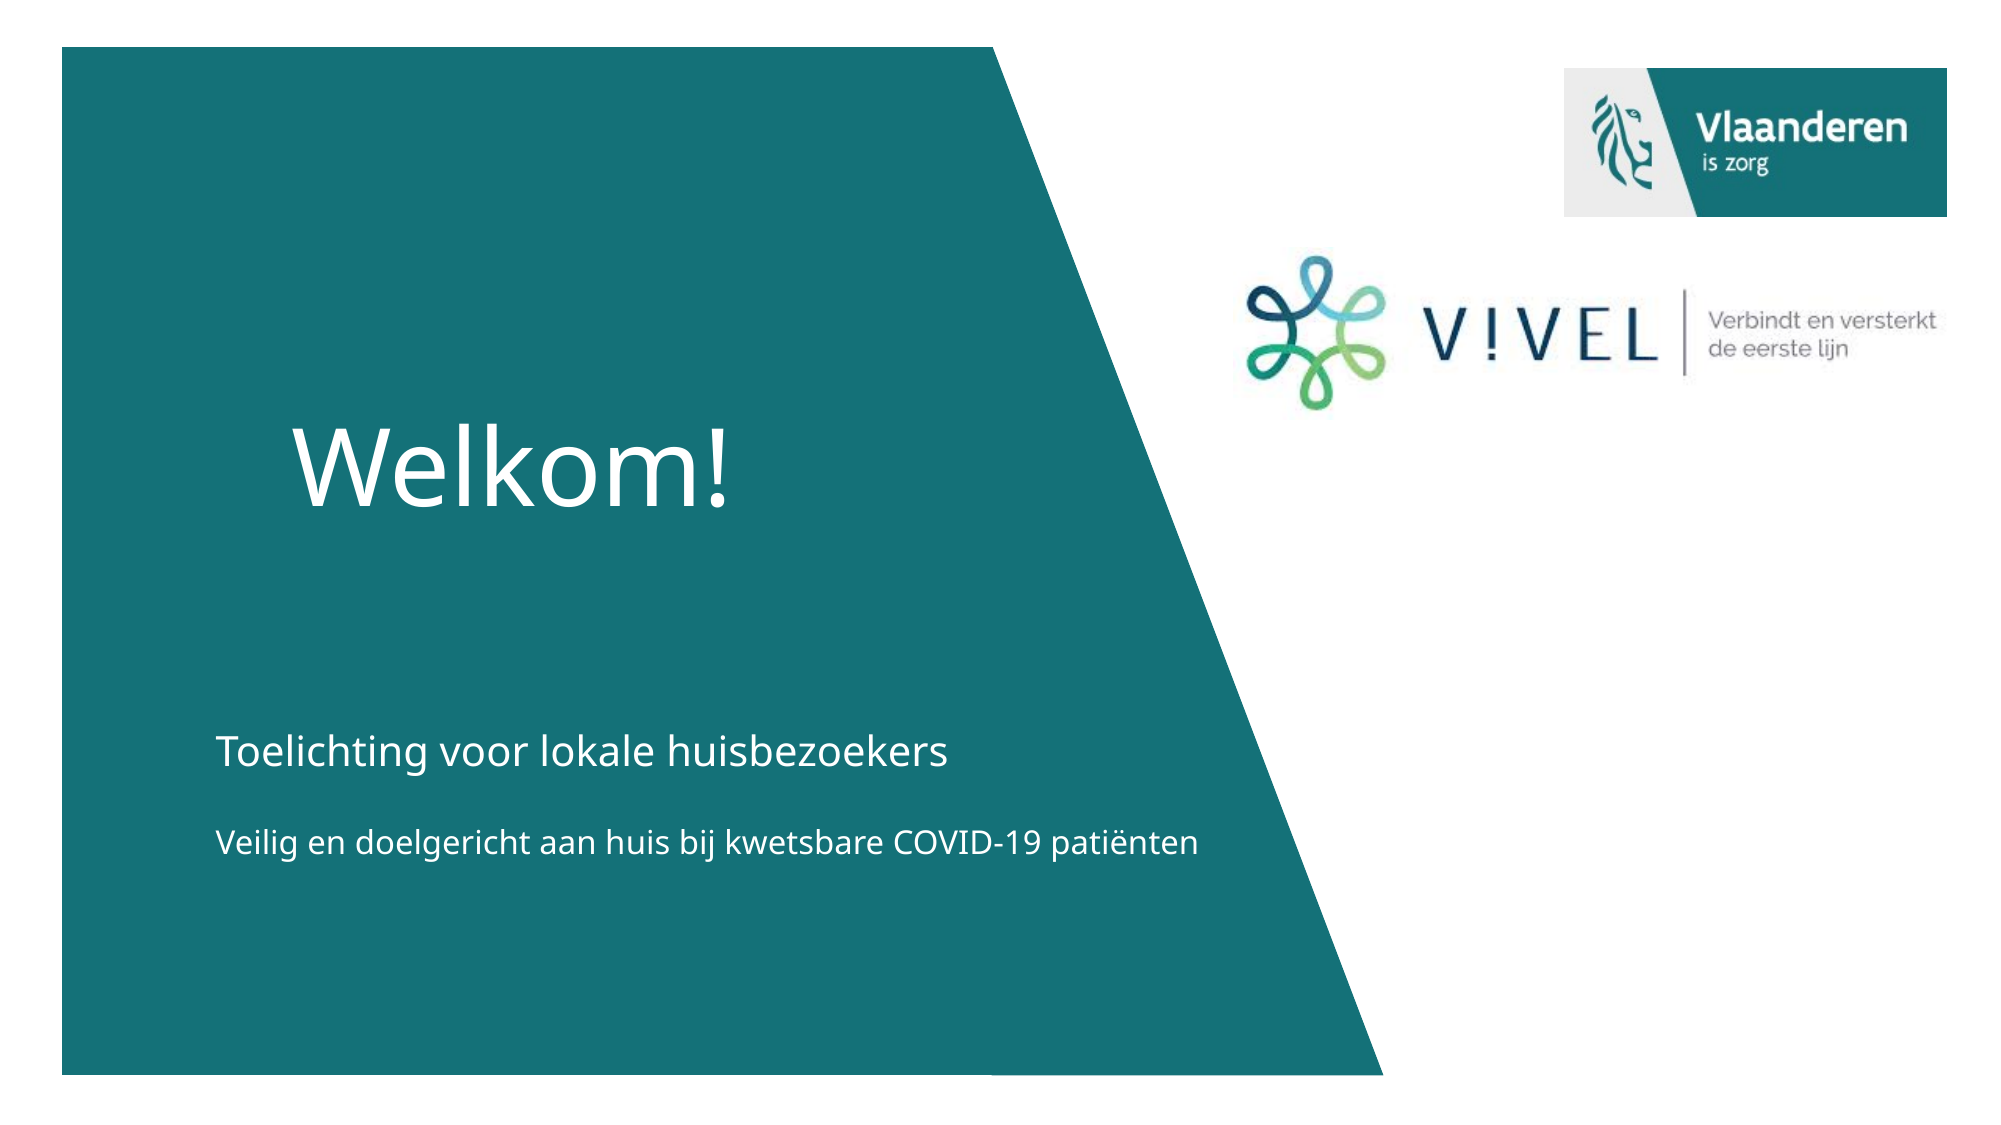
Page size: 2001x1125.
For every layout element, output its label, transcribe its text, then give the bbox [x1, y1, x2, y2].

subtitle Toelichting voor lokale huisbezoekers Veilig en doelgericht aan huis bij kwetsbare COVID-19 patiënten [215, 738, 1202, 939]
title Welkom! [291, 419, 1126, 738]
picture [1233, 247, 1951, 420]
picture [1564, 68, 1947, 217]
